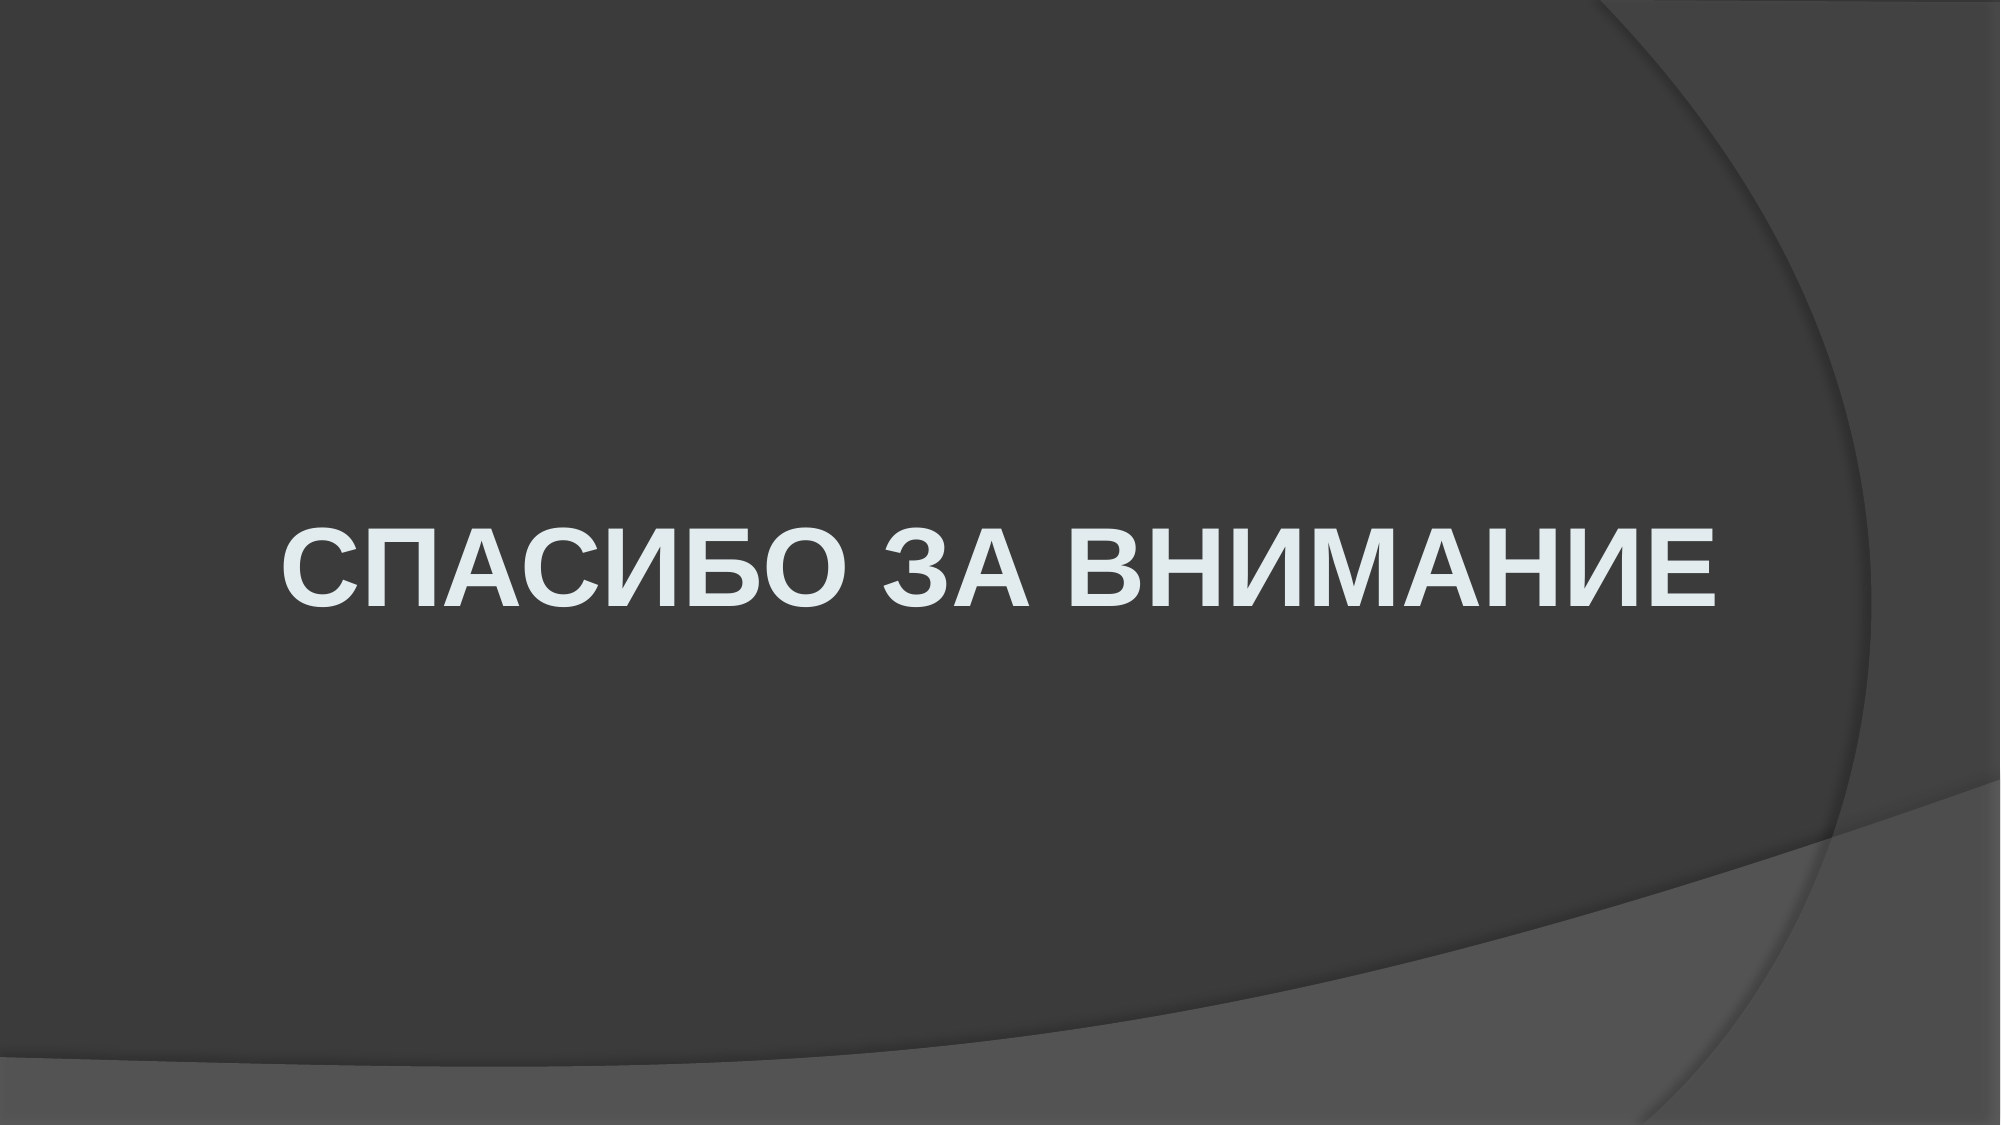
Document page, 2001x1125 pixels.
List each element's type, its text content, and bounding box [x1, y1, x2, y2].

text_box СПАСИБО ЗА ВНИМАНИЕ [264, 486, 1736, 637]
